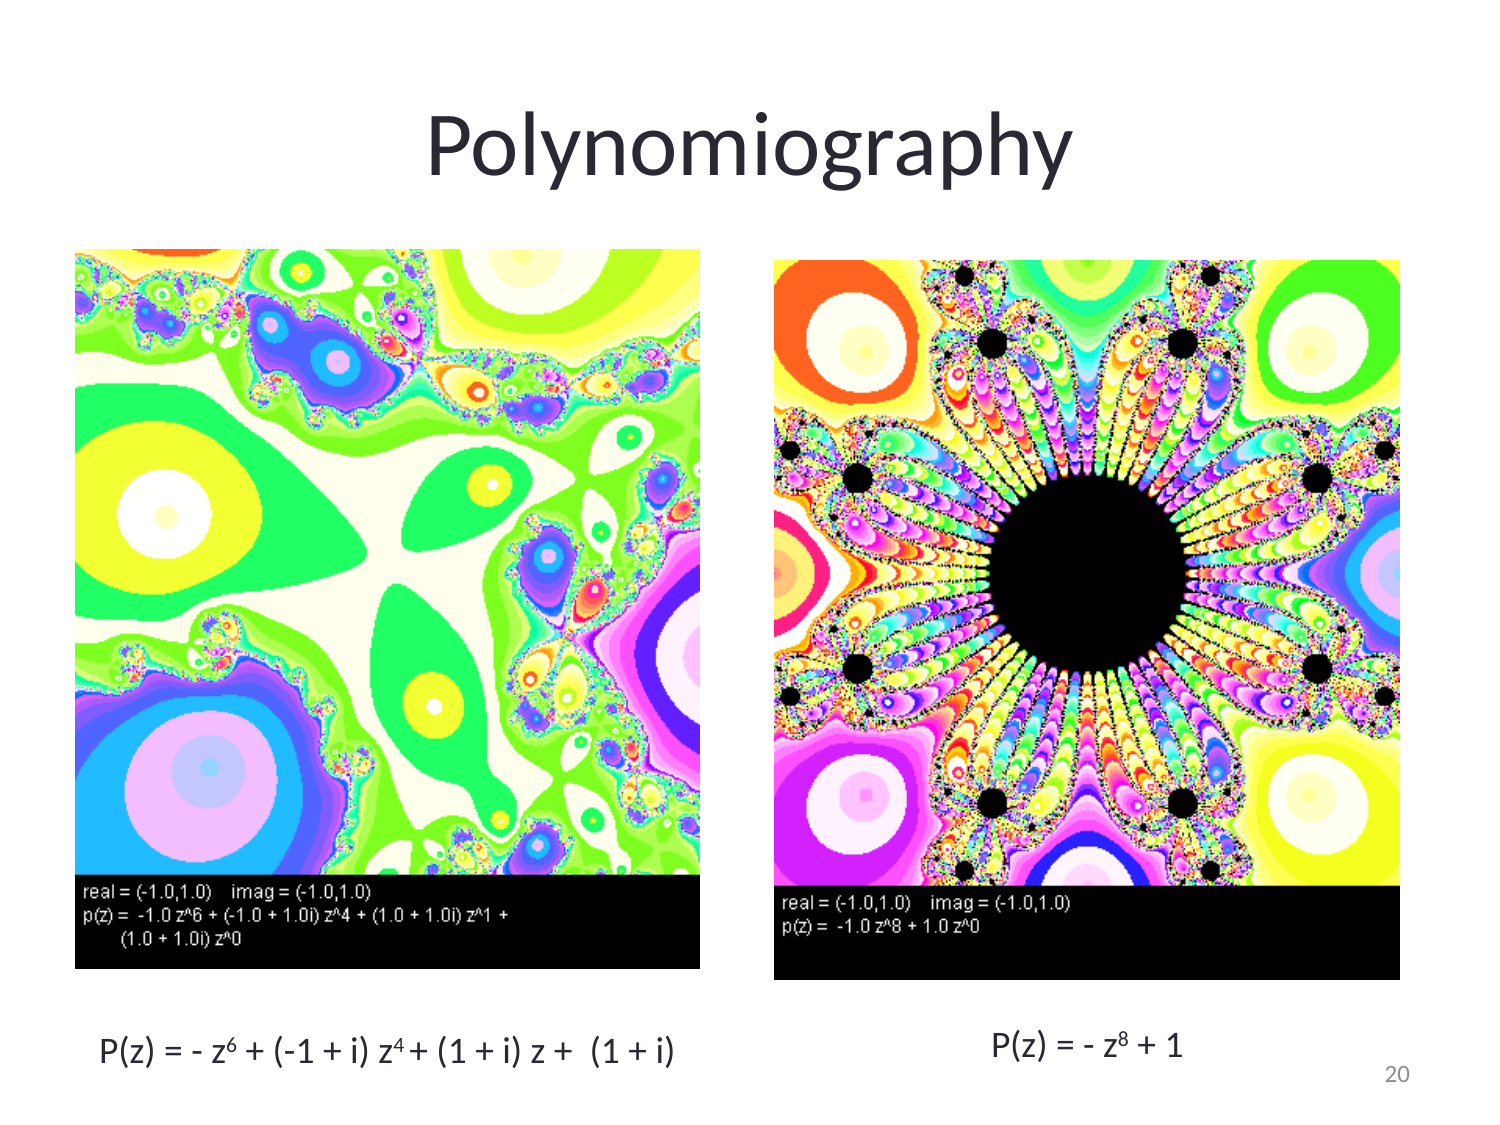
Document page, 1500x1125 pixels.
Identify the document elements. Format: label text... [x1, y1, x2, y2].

picture [74, 249, 701, 969]
text_box P(z) = - z8 + 1 [976, 1012, 1199, 1073]
text_box P(z) = - z6 + (-1 + i) z4 + (1 + i) z + (1 + i) [84, 1018, 691, 1079]
title Polynomiography [75, 45, 1425, 233]
slide_number 20 [1074, 1042, 1425, 1103]
picture [774, 260, 1401, 980]
